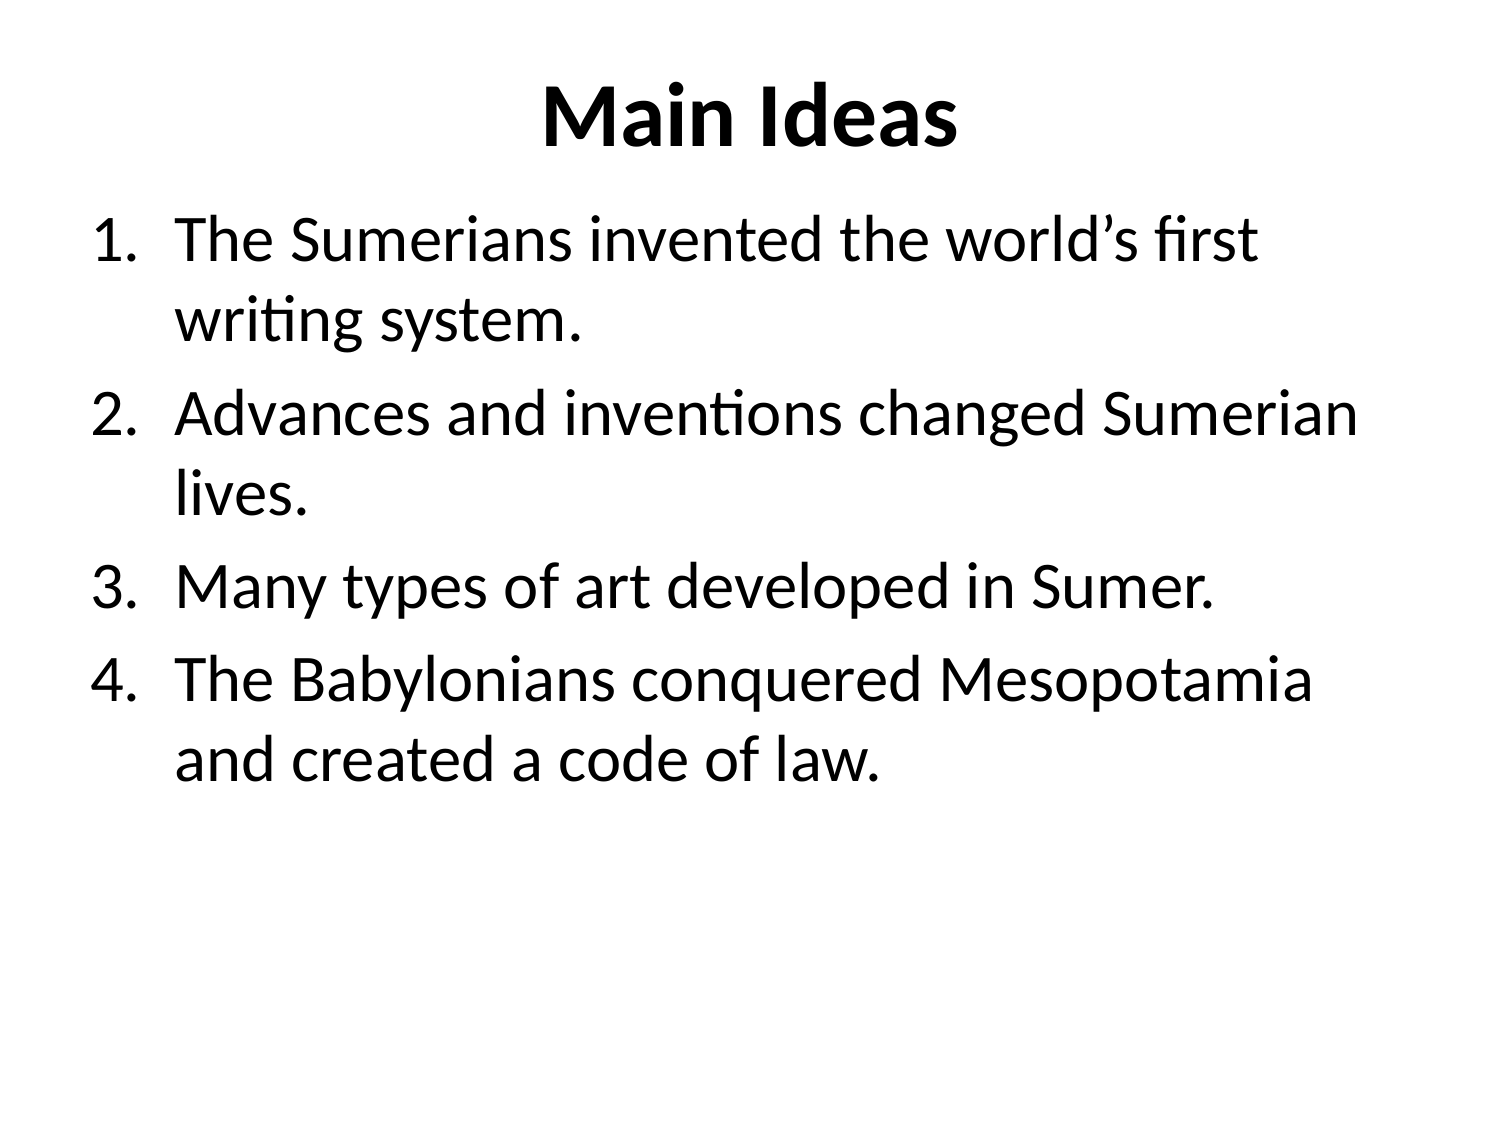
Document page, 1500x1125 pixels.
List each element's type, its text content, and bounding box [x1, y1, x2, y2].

list The Sumerians invented the world’s first writing system. Advances and inventions changed Sumerian lives. Many types of art developed in Sumer. The Babylonians conquered Mesopotamia and created a code of law. [75, 187, 1425, 1005]
title Main Ideas [75, 45, 1425, 175]
